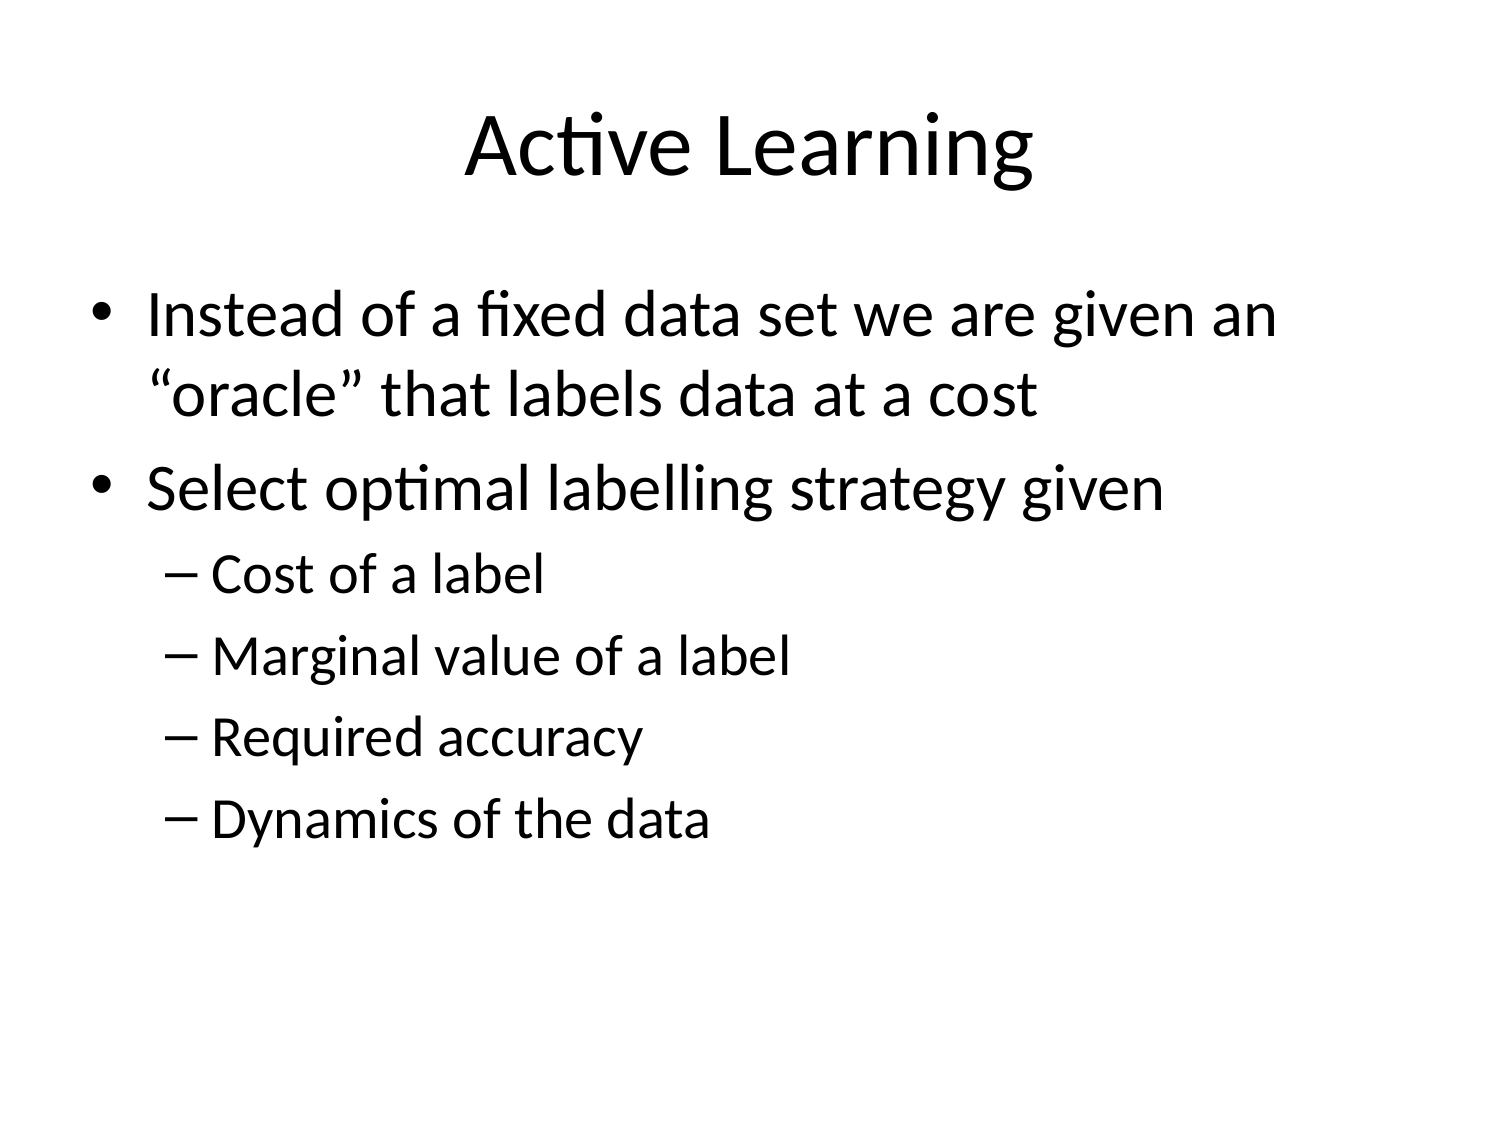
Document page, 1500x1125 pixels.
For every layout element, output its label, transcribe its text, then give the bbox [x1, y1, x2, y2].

list Instead of a fixed data set we are given an “oracle” that labels data at a cost Select optimal labelling strategy given Cost of a label Marginal value of a label Required accuracy Dynamics of the data [75, 262, 1425, 1005]
title Active Learning [75, 45, 1425, 233]
